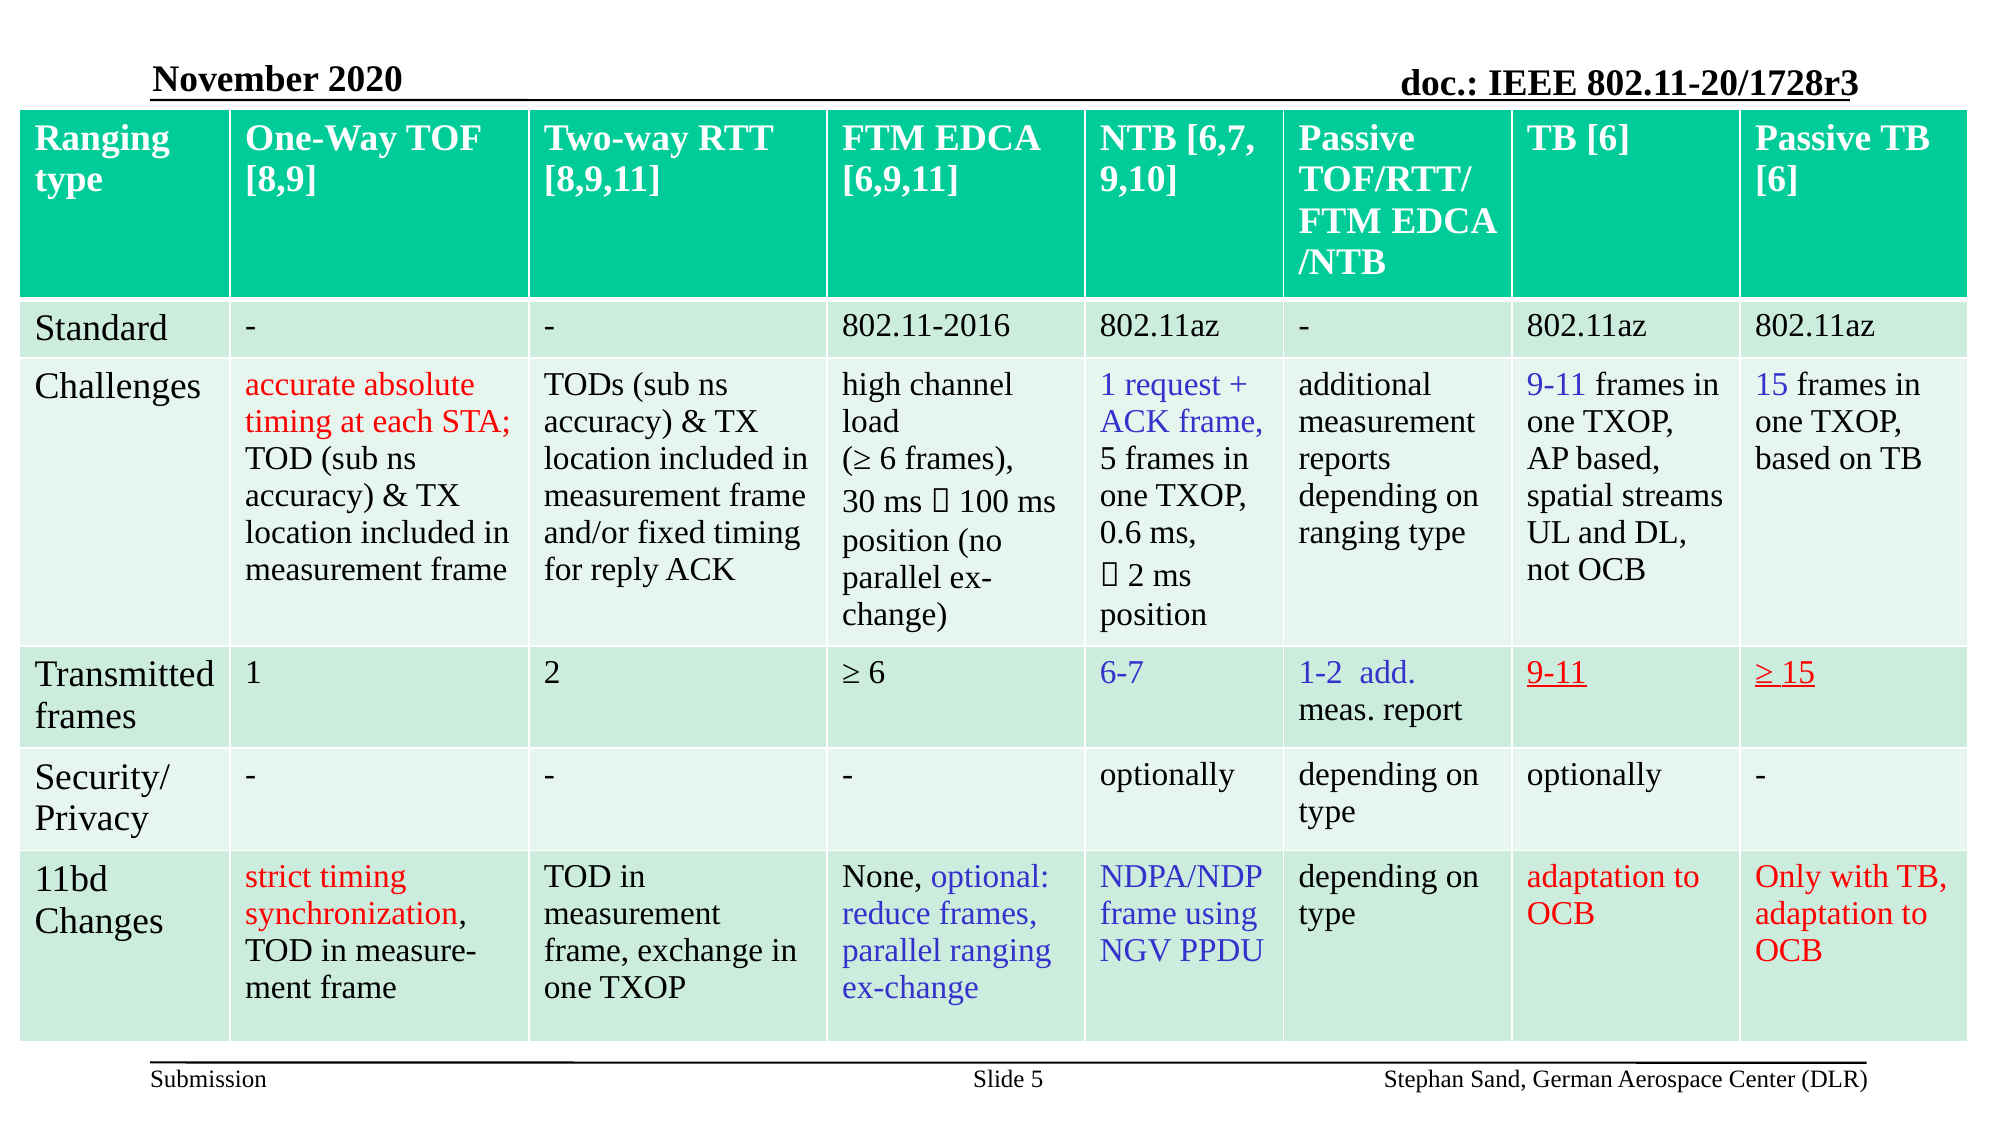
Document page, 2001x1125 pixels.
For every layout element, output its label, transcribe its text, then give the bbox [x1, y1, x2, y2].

table_cell adaptation to OCB [1513, 851, 1739, 1041]
table_cell 11bd Changes [20, 851, 229, 1041]
table_header Two-way RTT [8,9,11] [530, 110, 826, 297]
table_cell - [231, 302, 528, 357]
table_cell Security/ Privacy [20, 749, 229, 850]
table_cell TODs (sub ns accuracy) & TX location included in measurement frame and/or fixed timing for reply ACK [530, 359, 826, 645]
table_cell 9-11 [1513, 647, 1739, 747]
table_cell 802.11az [1513, 302, 1739, 357]
table_cell optionally [1513, 749, 1739, 850]
table_cell Standard [20, 302, 229, 357]
table_cell 6-7 [1086, 647, 1283, 747]
table_cell Challenges [20, 359, 229, 645]
table_header NTB [6,7, 9,10] [1086, 110, 1283, 297]
table_cell - [1741, 749, 1967, 850]
table_cell ≥ 6 [828, 647, 1084, 747]
table_cell - [1284, 302, 1511, 357]
slide_number Slide 5 [950, 1061, 1067, 1123]
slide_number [152, 54, 563, 100]
table_cell additional measurement reports depending on ranging type [1284, 359, 1511, 645]
table_cell 9-11 frames in one TXOP, AP based, spatial streams UL and DL, not OCB [1513, 359, 1739, 645]
table_cell Transmitted frames [20, 647, 229, 747]
table_cell Only with TB, adaptation to OCB [1741, 851, 1967, 1041]
table_cell TOD in measurement frame, exchange in one TXOP [530, 851, 826, 1041]
table_cell 802.11az [1086, 302, 1283, 357]
table_cell 1 [231, 647, 528, 747]
table_cell 1-2 add. meas. report [1284, 647, 1511, 747]
table_cell depending on type [1284, 851, 1511, 1041]
table_cell strict timing synchronization, TOD in measure-ment frame [231, 851, 528, 1041]
table_header Passive TOF/RTT/ FTM EDCA /NTB [1284, 110, 1511, 297]
table_cell - [530, 302, 826, 357]
table_cell high channel load (≥ 6 frames), 30 ms  100 ms position (no parallel ex-change) [828, 359, 1084, 645]
table_header FTM EDCA [6,9,11] [828, 110, 1084, 297]
table_cell 802.11az [1741, 302, 1967, 357]
table_cell 15 frames in one TXOP, based on TB [1741, 359, 1967, 645]
table_cell depending on type [1284, 749, 1511, 850]
table_cell 802.11-2016 [828, 302, 1084, 357]
table_header TB [6] [1513, 110, 1739, 297]
table_cell 1 request + ACK frame, 5 frames in one TXOP, 0.6 ms,  2 ms position [1086, 359, 1283, 645]
table_cell None, optional: reduce frames, parallel ranging ex-change [828, 851, 1084, 1041]
table_cell ≥ 15 [1741, 647, 1967, 747]
table_cell - [530, 749, 826, 850]
table_cell optionally [1086, 749, 1283, 850]
table_header Passive TB [6] [1741, 110, 1967, 297]
table_cell NDPA/NDP frame using NGV PPDU [1086, 851, 1283, 1041]
table_cell accurate absolute timing at each STA; TOD (sub ns accuracy) & TX location included in measurement frame [231, 359, 528, 645]
table_header One-Way TOF [8,9] [231, 110, 528, 297]
table_cell 2 [530, 647, 826, 747]
table_cell - [231, 749, 528, 850]
table_cell - [828, 749, 1084, 850]
footer Stephan Sand, German Aerospace Center (DLR) [1171, 1061, 1869, 1093]
table_header Ranging type [20, 110, 229, 297]
